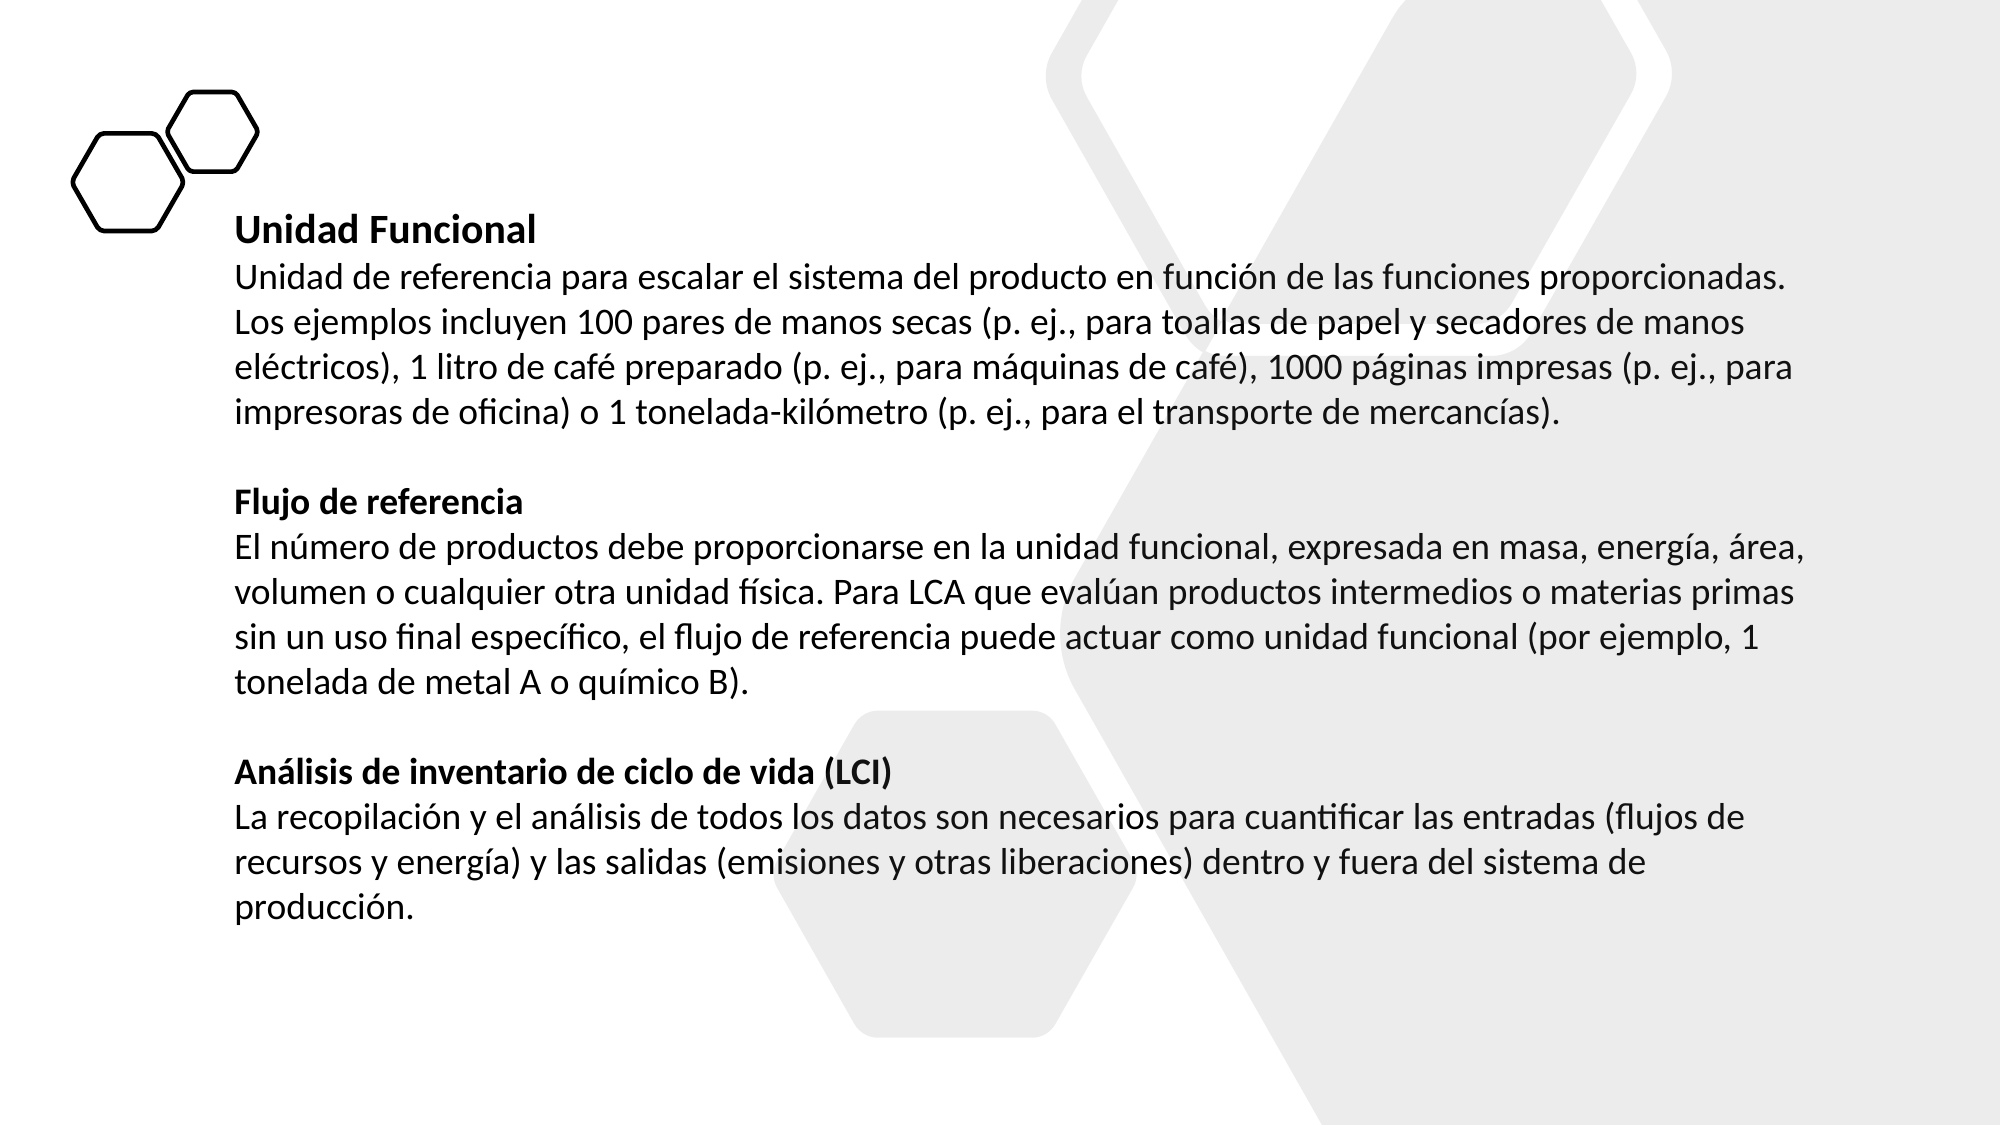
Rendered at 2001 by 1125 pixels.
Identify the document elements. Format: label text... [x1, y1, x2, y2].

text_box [72, 91, 258, 232]
text_box [773, 710, 1137, 1038]
list Unidad Funcional Unidad de referencia para escalar el sistema del producto en función de las funciones proporcionadas. Los ejemplos incluyen 100 pares de manos secas (p. ej., para toallas de papel y secadores de manos eléctricos), 1 litro de café preparado (p. ej., para máquinas de café), 1000 páginas impresas (p. ej., para impresoras de oficina) o 1 tonelada-kilómetro (p. ej., para el transporte de mercancías). Flujo de referencia El número de productos debe proporcionarse en la unidad funcional, expresada en masa, energía, área, volumen o cualquier otra unidad física. Para LCA que evalúan productos intermedios o materias primas sin un uso final específico, el flujo de referencia puede actuar como unidad funcional (por ejemplo, 1 tonelada de metal A o químico B). Análisis de inventario de ciclo de vida (LCI) La recopilación y el análisis de todos los datos son necesarios para cuantificar las entradas (flujos de recursos y energía) y las salidas (emisiones y otras liberaciones) dentro y fuera del sistema de producción. [1143, 194, 1609, 355]
list Unidad Funcional Unidad de referencia para escalar el sistema del producto en función de las funciones proporcionadas. Los ejemplos incluyen 100 pares de manos secas (p. ej., para toallas de papel y secadores de manos eléctricos), 1 litro de café preparado (p. ej., para máquinas de café), 1000 páginas impresas (p. ej., para impresoras de oficina) o 1 tonelada-kilómetro (p. ej., para el transporte de mercancías). Flujo de referencia El número de productos debe proporcionarse en la unidad funcional, expresada en masa, energía, área, volumen o cualquier otra unidad física. Para LCA que evalúan productos intermedios o materias primas sin un uso final específico, el flujo de referencia puede actuar como unidad funcional (por ejemplo, 1 tonelada de metal A o químico B). Análisis de inventario de ciclo de vida (LCI) La recopilación y el análisis de todos los datos son necesarios para cuantificar las entradas (flujos de recursos y energía) y las salidas (emisiones y otras liberaciones) dentro y fuera del sistema de producción. [219, 194, 1222, 950]
text_box [1045, 0, 2000, 1125]
